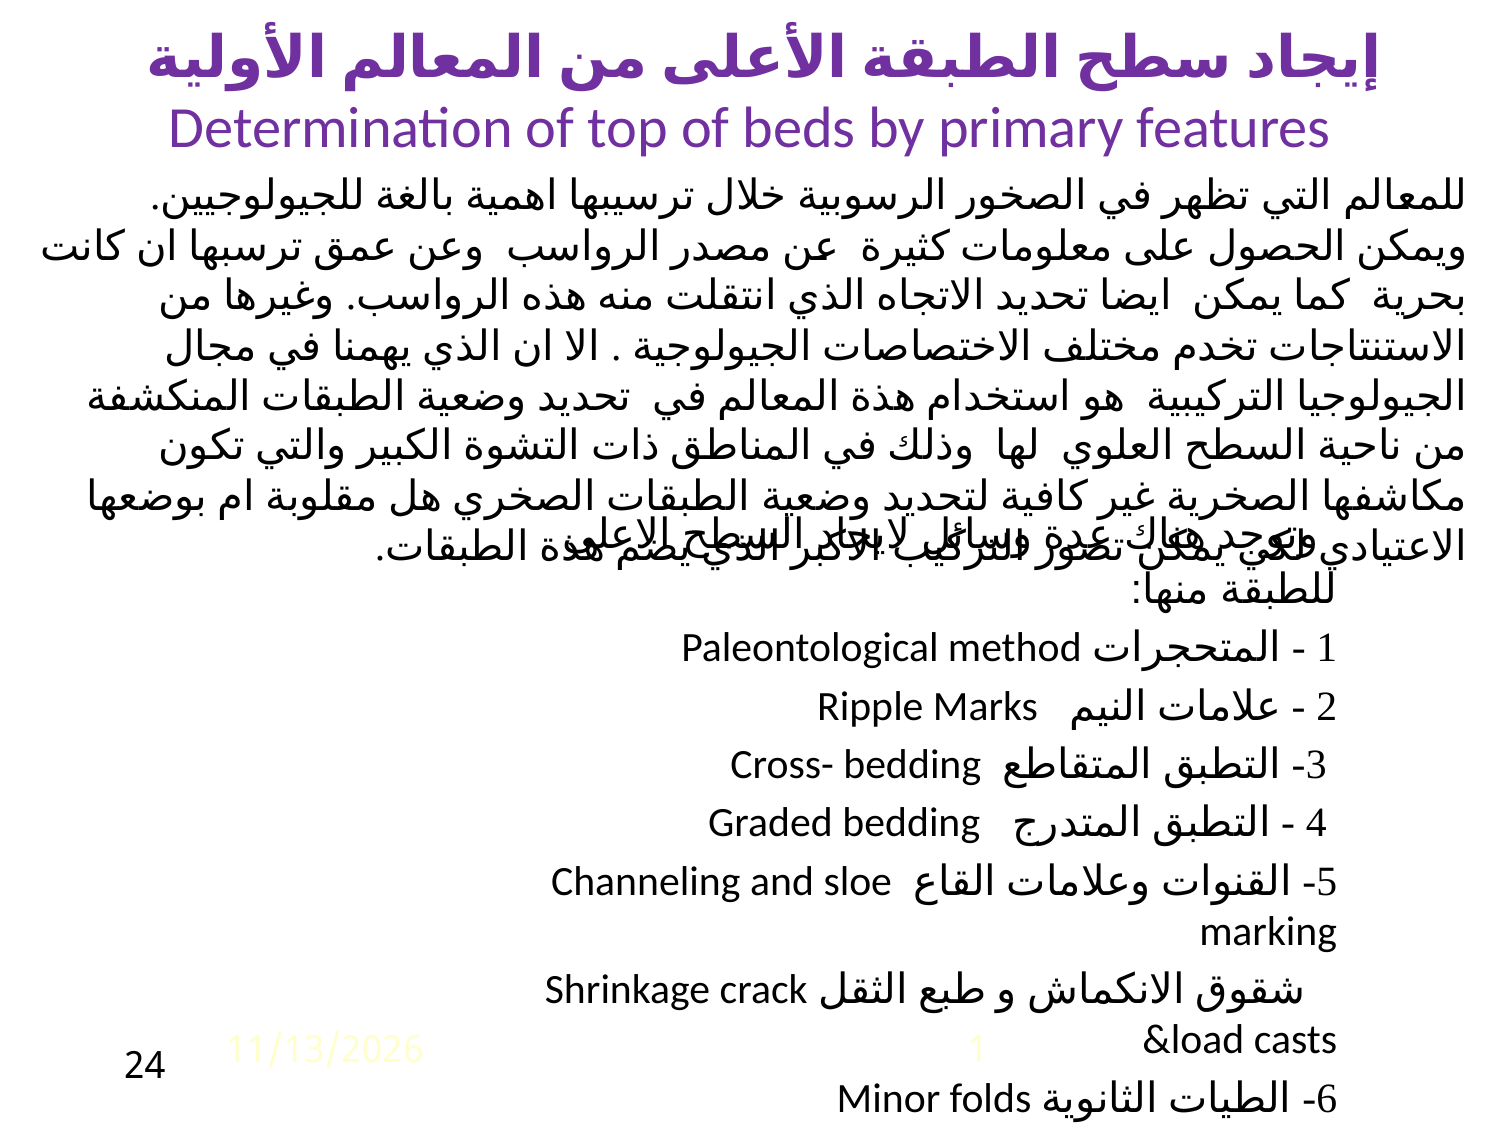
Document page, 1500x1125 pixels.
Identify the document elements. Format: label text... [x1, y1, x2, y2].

footer 1 [512, 1024, 989, 1103]
slide_number 24 [0, 1040, 166, 1118]
text_box وتوجد هناك عدة وسائل لايجاد السطح الاعلى للطبقة منها: 1 - المتحجرات Paleontological method 2 - علامات النيم Ripple Marks 3- التطبق المتقاطع Cross- bedding 4 - التطبق المتدرج Graded bedding 5- القنوات وعلامات القاع Channeling and sloe marking شقوق الانكماش و طبع الثقل Shrinkage crack &load casts 6- الطيات الثانوية Minor folds [419, 474, 1353, 1012]
text_box للمعالم التي تظهر في الصخور الرسوبية خلال ترسيبها اهمية بالغة للجيولوجيين. ويمكن الحصول على معلومات كثيرة عن مصدر الرواسب وعن عمق ترسبها ان كانت بحرية كما يمكن ايضا تحديد الاتجاه الذي انتقلت منه هذه الرواسب. وغيرها من الاستنتاجات تخدم مختلف الاختصاصات الجيولوجية . الا ان الذي يهمنا في مجال الجيولوجيا التركيبية هو استخدام هذة المعالم في تحديد وضعية الطبقات المنكشفة من ناحية السطح العلوي لها وذلك في المناطق ذات التشوة الكبير والتي تكون مكاشفها الصخرية غير كافية لتحديد وضعية الطبقات الصخري هل مقلوبة ام بوضعها الاعتيادي لكي يمكن تصور التركيب الاكبر الذي يضم هذة الطبقات. [17, 160, 1483, 576]
text_box إيجاد سطح الطبقة الأعلى من المعالم الأولية Determination of top of beds by primary features [74, 0, 1425, 160]
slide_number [74, 1024, 424, 1103]
